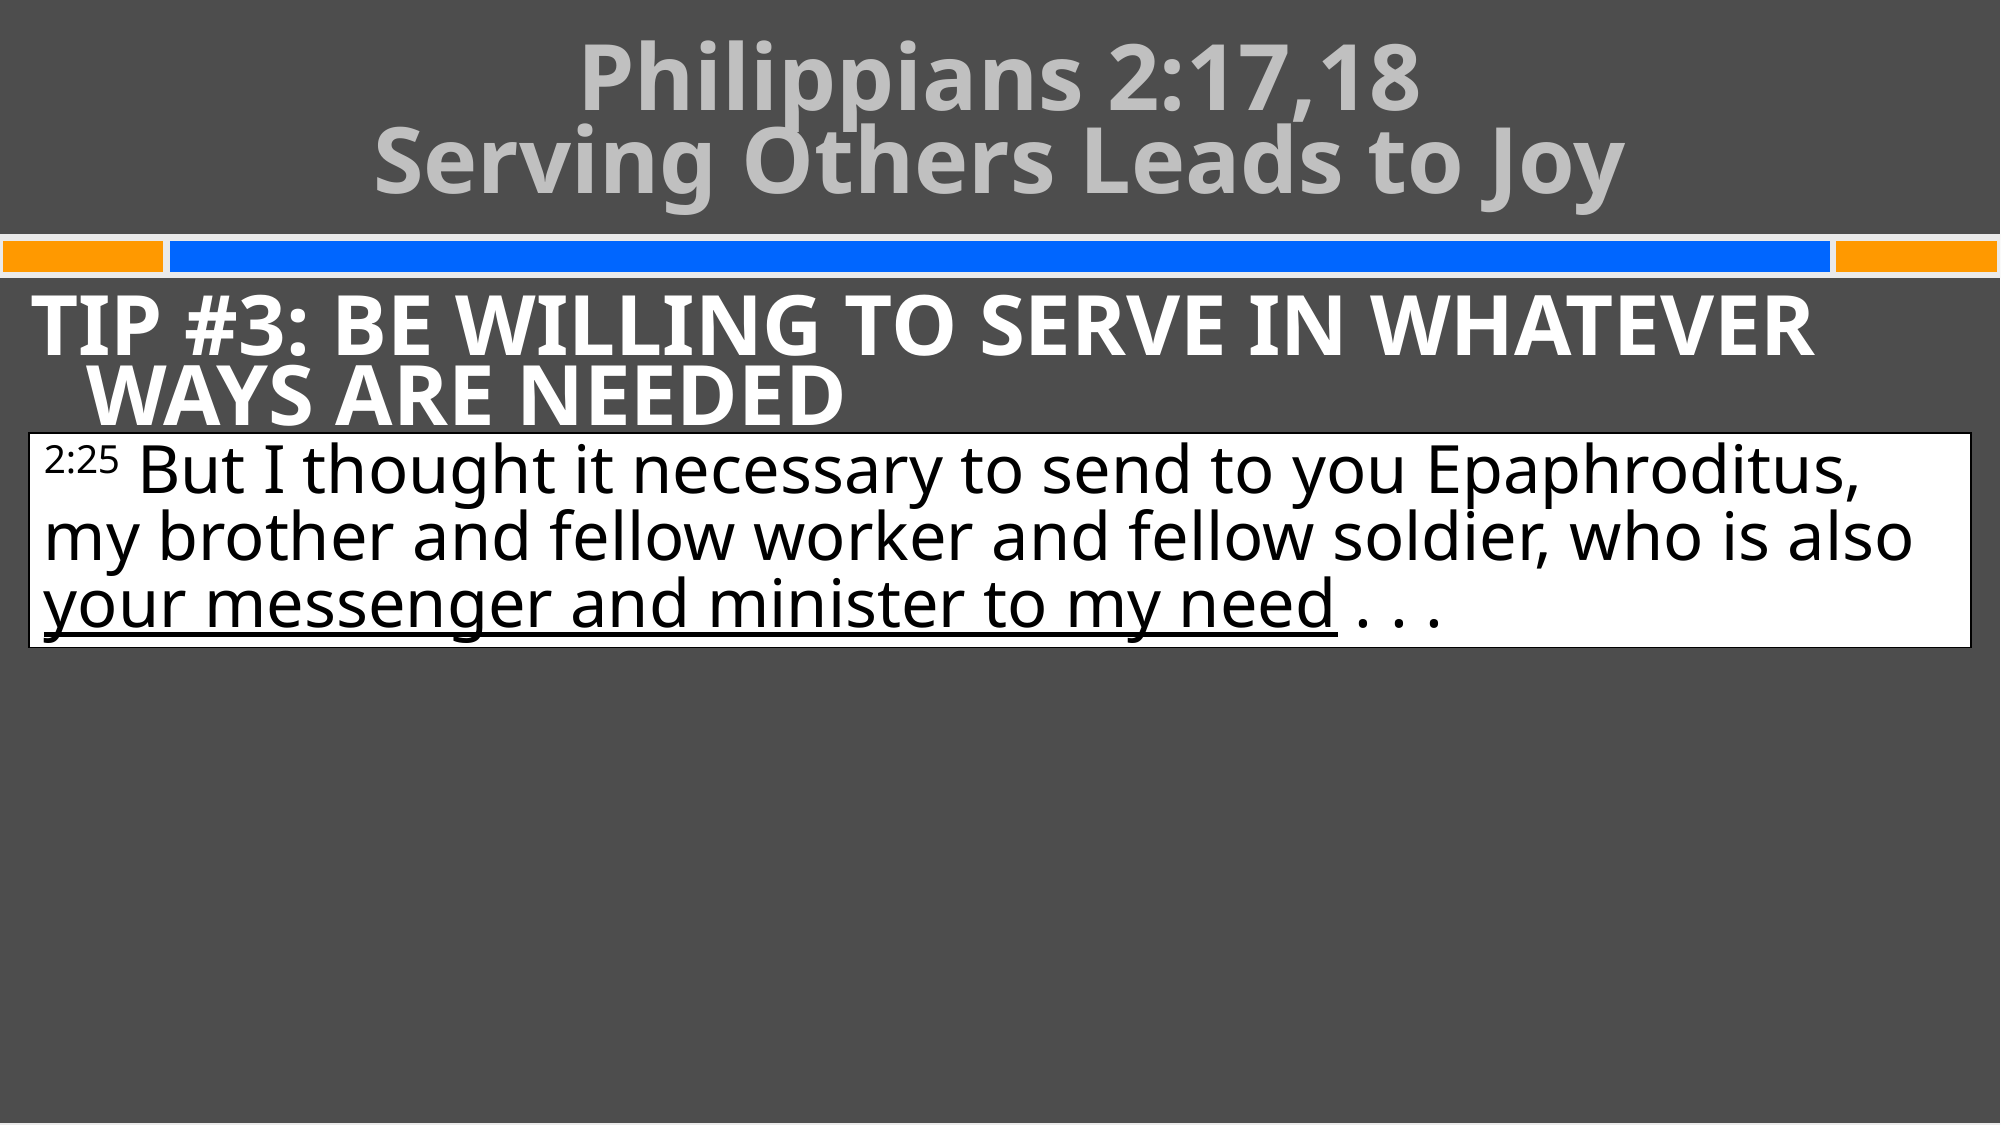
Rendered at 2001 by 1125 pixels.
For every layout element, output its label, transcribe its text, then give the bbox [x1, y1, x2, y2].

text_box 2:25 But I thought it necessary to send to you Epaphroditus, my brother and fellow worker and fellow soldier, who is also your messenger and minister to my need . . . [28, 432, 1971, 648]
list TIP #3: BE WILLING TO SERVE IN WHATEVER WAYS ARE NEEDED [15, 291, 1958, 1096]
title Philippians 2:17,18 Serving Others Leads to Joy [99, 44, 1901, 213]
